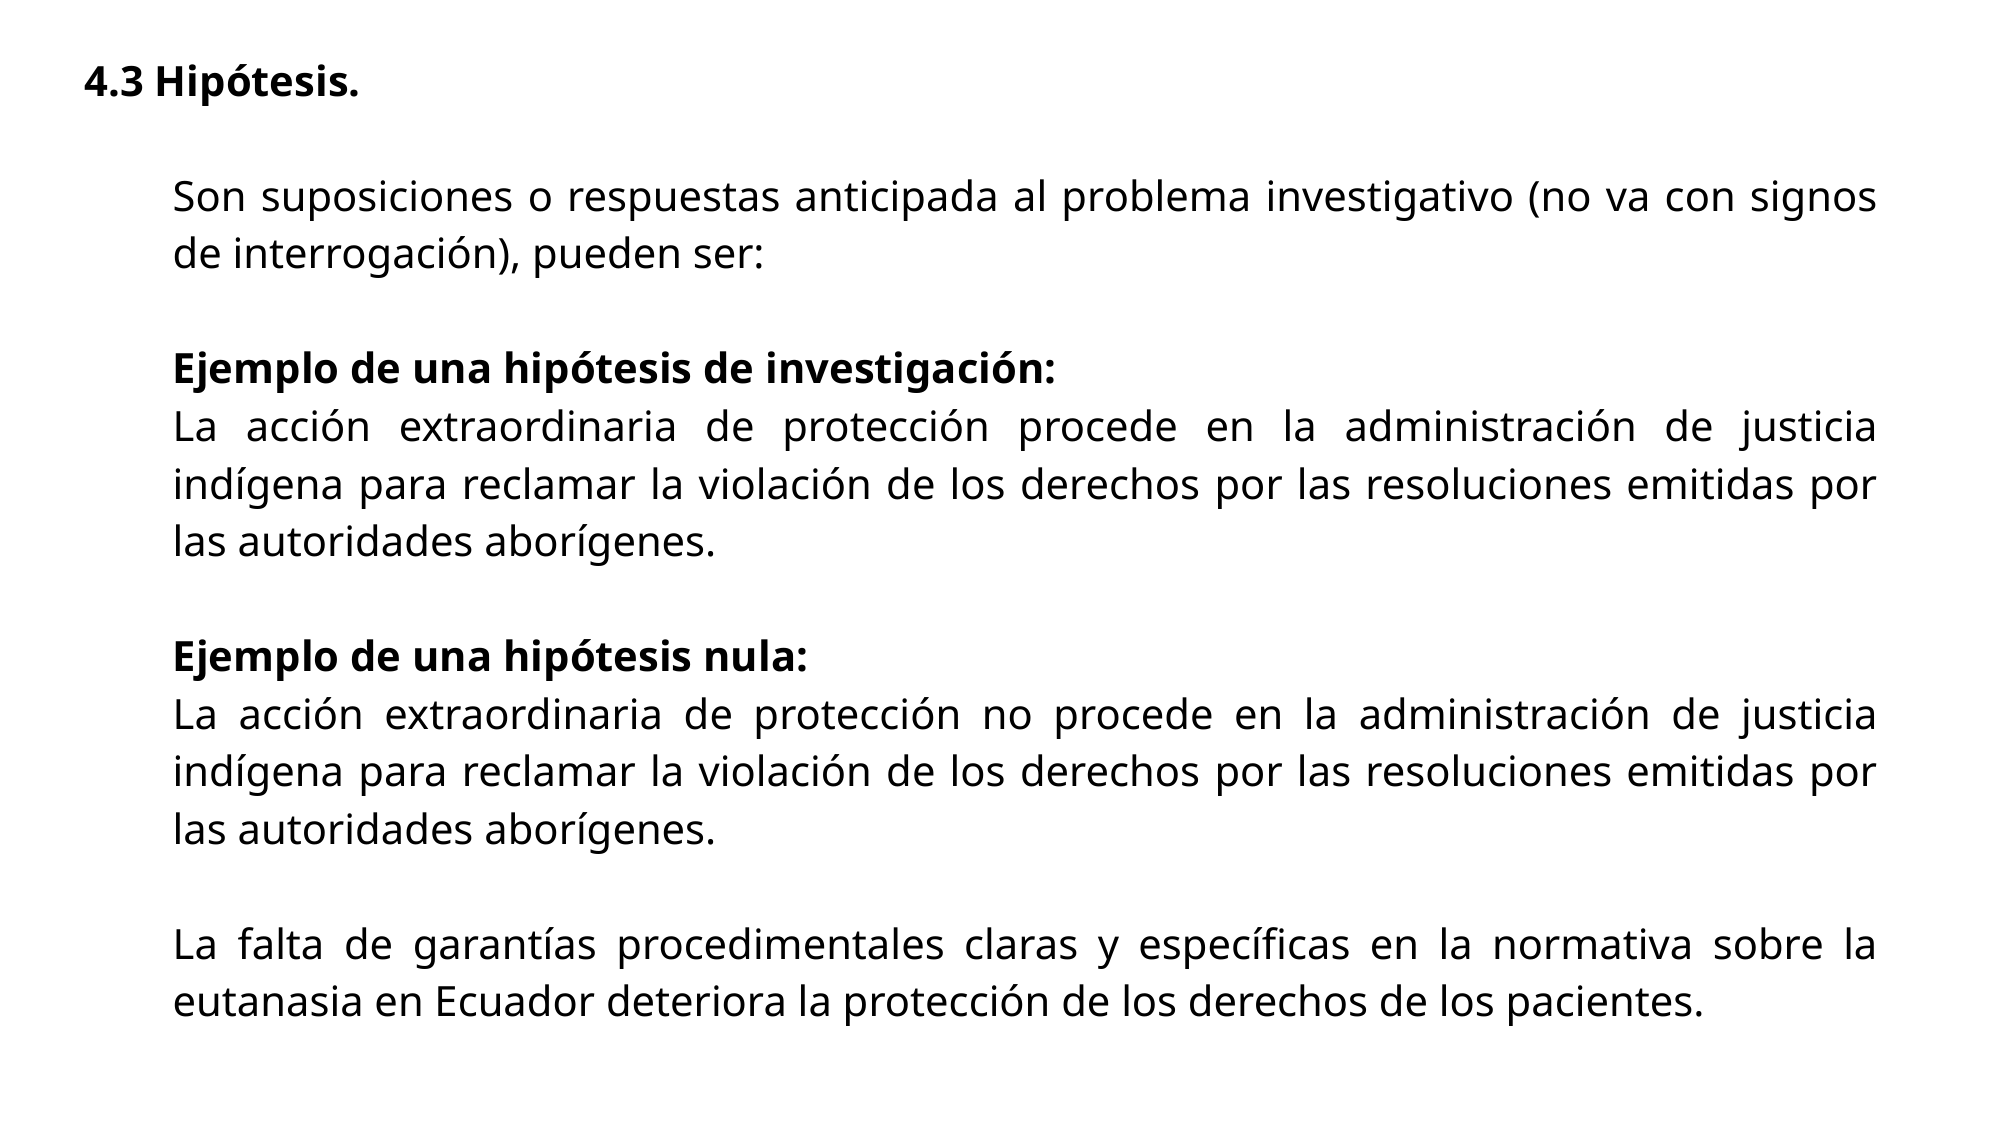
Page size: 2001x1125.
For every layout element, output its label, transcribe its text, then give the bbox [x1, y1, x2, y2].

text_box 4.3 Hipótesis. Son suposiciones o respuestas anticipada al problema investigativo (no va con signos de interrogación), pueden ser: Ejemplo de una hipótesis de investigación: La acción extraordinaria de protección procede en la administración de justicia indígena para reclamar la violación de los derechos por las resoluciones emitidas por las autoridades aborígenes. Ejemplo de una hipótesis nula: La acción extraordinaria de protección no procede en la administración de justicia indígena para reclamar la violación de los derechos por las resoluciones emitidas por las autoridades aborígenes. La falta de garantías procedimentales claras y específicas en la normativa sobre la eutanasia en Ecuador deteriora la protección de los derechos de los pacientes. [69, 47, 1894, 1125]
